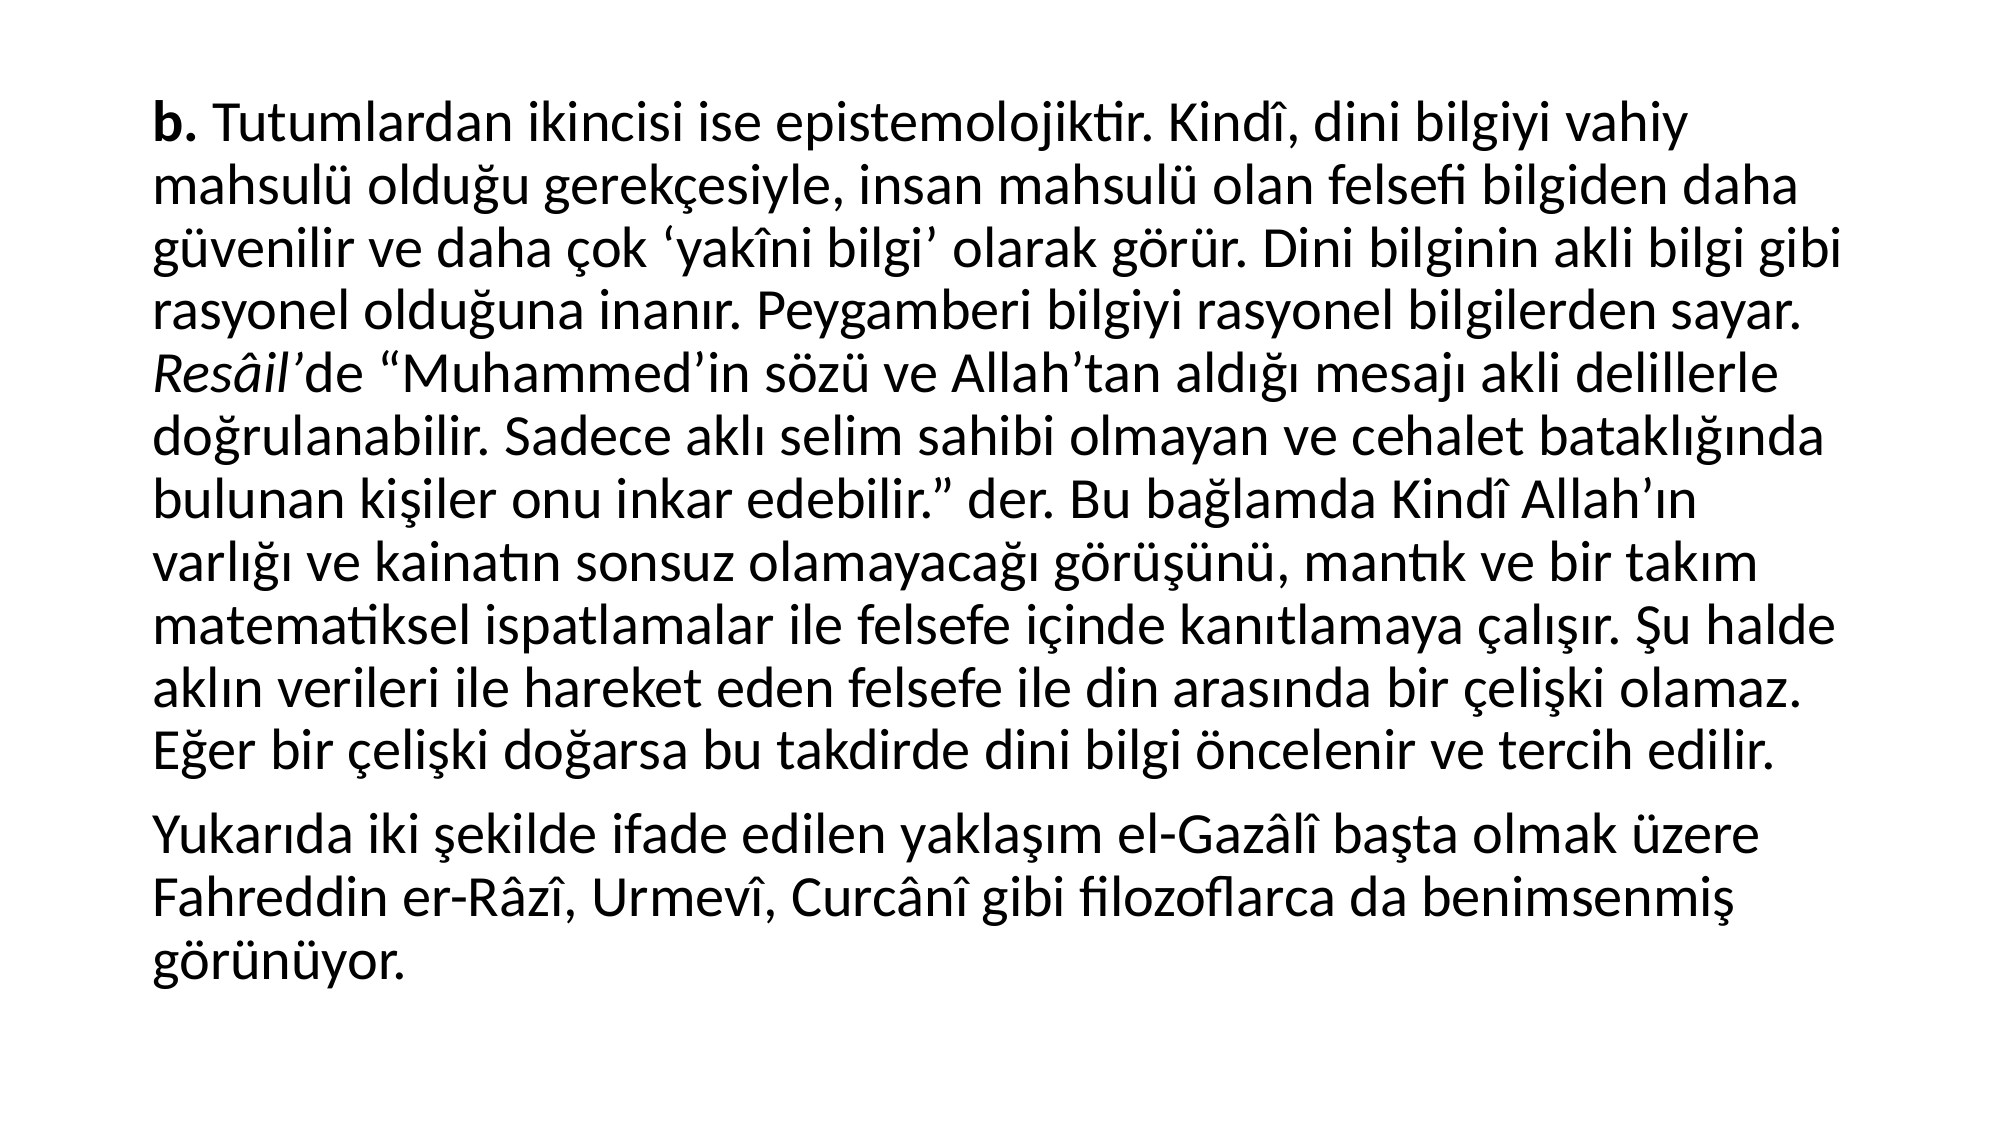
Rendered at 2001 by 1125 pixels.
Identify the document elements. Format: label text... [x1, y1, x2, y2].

text_box [137, 0, 1863, 173]
list b. Tutumlardan ikincisi ise epistemolojiktir. Kindî, dini bilgiyi vahiy mahsulü olduğu gerekçesiyle, insan mahsulü olan felsefi bilgiden daha güvenilir ve daha çok ‘yakîni bilgi’ olarak görür. Dini bilginin akli bilgi gibi rasyonel olduğuna inanır. Peygamberi bilgiyi rasyonel bilgilerden sayar. Resâil’de “Muhammed’in sözü ve Allah’tan aldığı mesajı akli delillerle doğrulanabilir. Sadece aklı selim sahibi olmayan ve cehalet bataklığında bulunan kişiler onu inkar edebilir.” der. Bu bağlamda Kindî Allah’ın varlığı ve kainatın sonsuz olamayacağı görüşünü, mantık ve bir takım matematiksel ispatlamalar ile felsefe içinde kanıtlamaya çalışır. Şu halde aklın verileri ile hareket eden felsefe ile din arasında bir çelişki olamaz. Eğer bir çelişki doğarsa bu takdirde dini bilgi öncelenir ve tercih edilir. Yukarıda iki şekilde ifade edilen yaklaşım el-Gazâlî başta olmak üzere Fahreddin er-Râzî, Urmevî, Curcânî gibi filozoflarca da benimsenmiş görünüyor. [137, 173, 1863, 1041]
